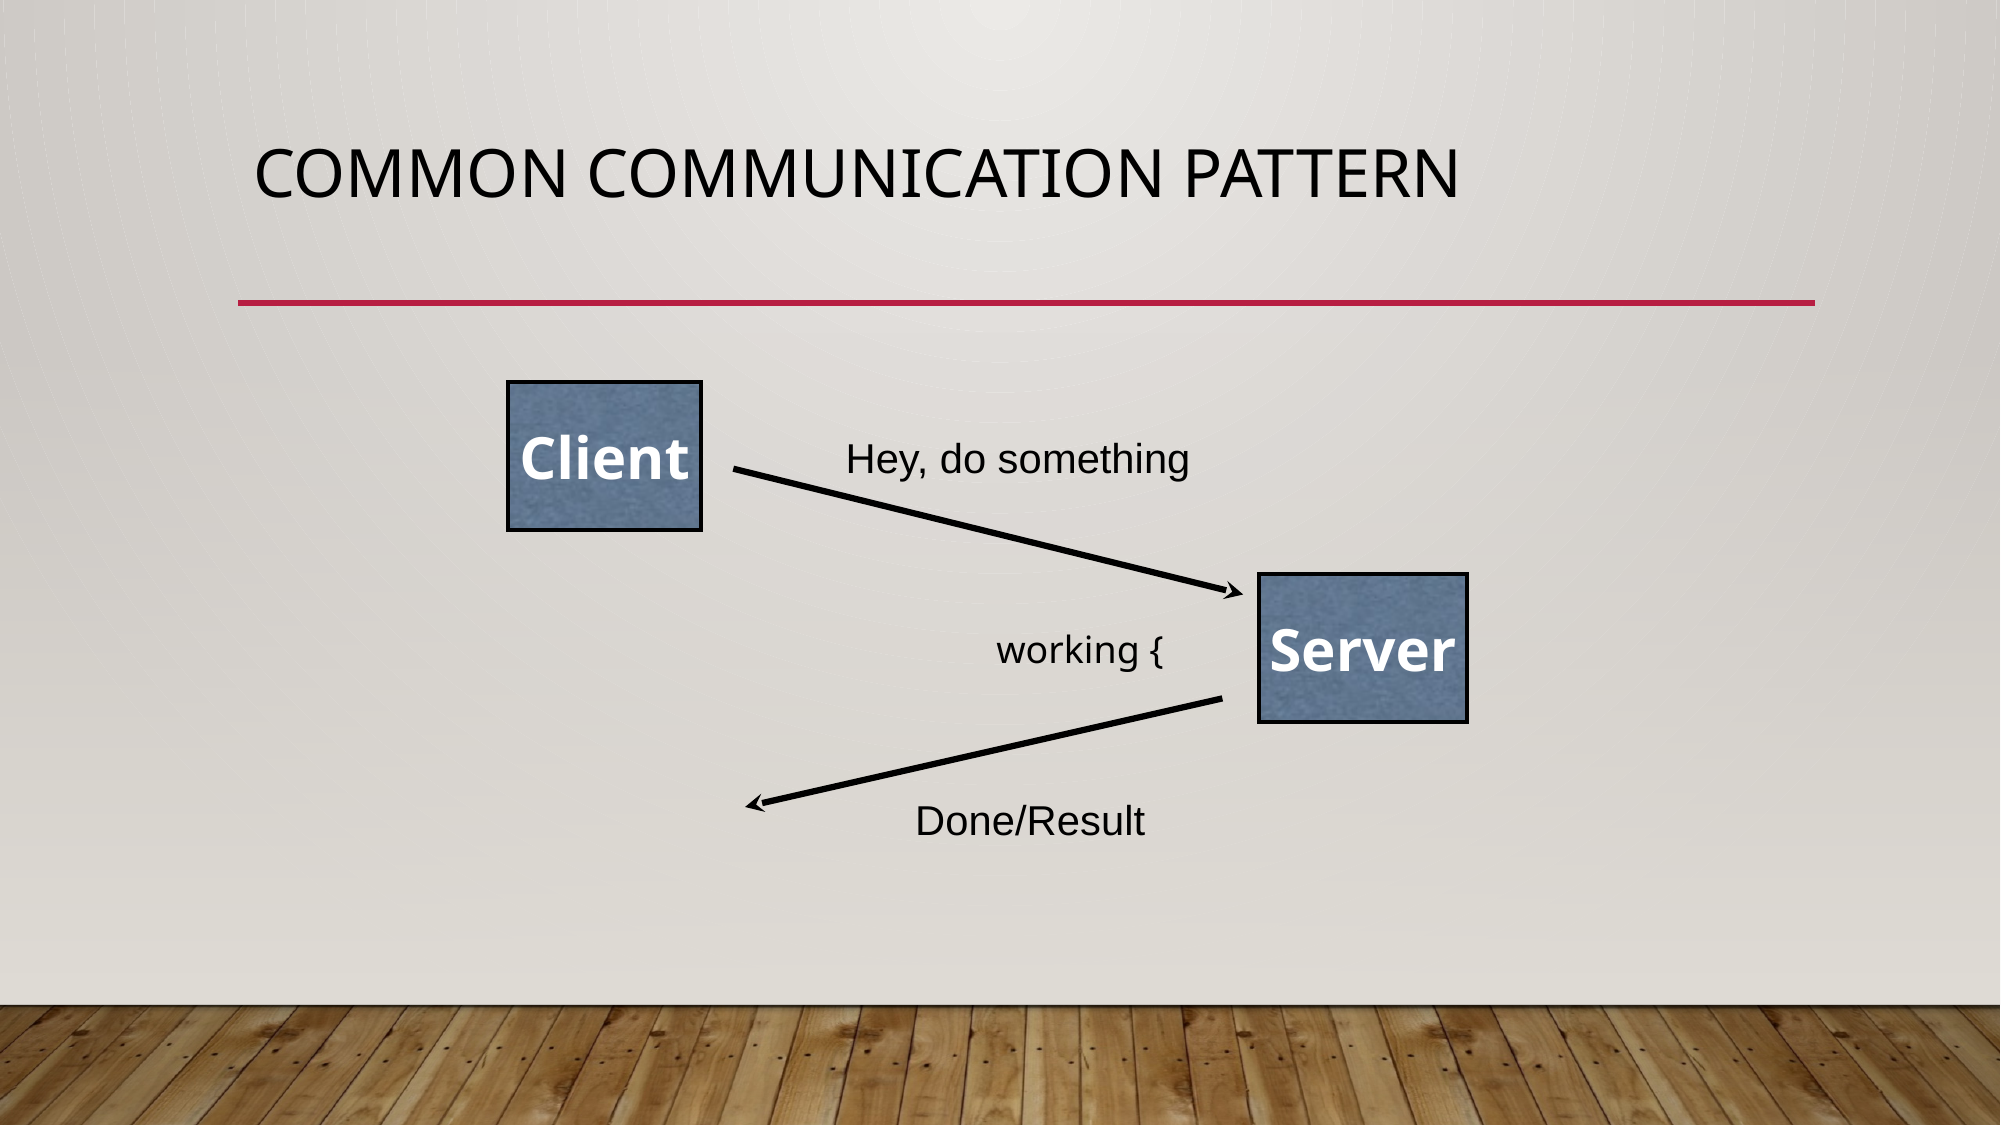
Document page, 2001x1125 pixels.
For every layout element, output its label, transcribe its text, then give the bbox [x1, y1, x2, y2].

text_box Hey, do something [839, 427, 1225, 486]
picture [0, 1005, 2000, 1125]
text_box Done/Result [909, 789, 1201, 849]
text_box [745, 798, 759, 811]
text_box Server [1258, 574, 1467, 723]
text_box working { [990, 606, 1243, 690]
text_box [1229, 585, 1244, 598]
text_box Client [507, 382, 702, 531]
title Common communication pattern [238, 131, 1814, 305]
